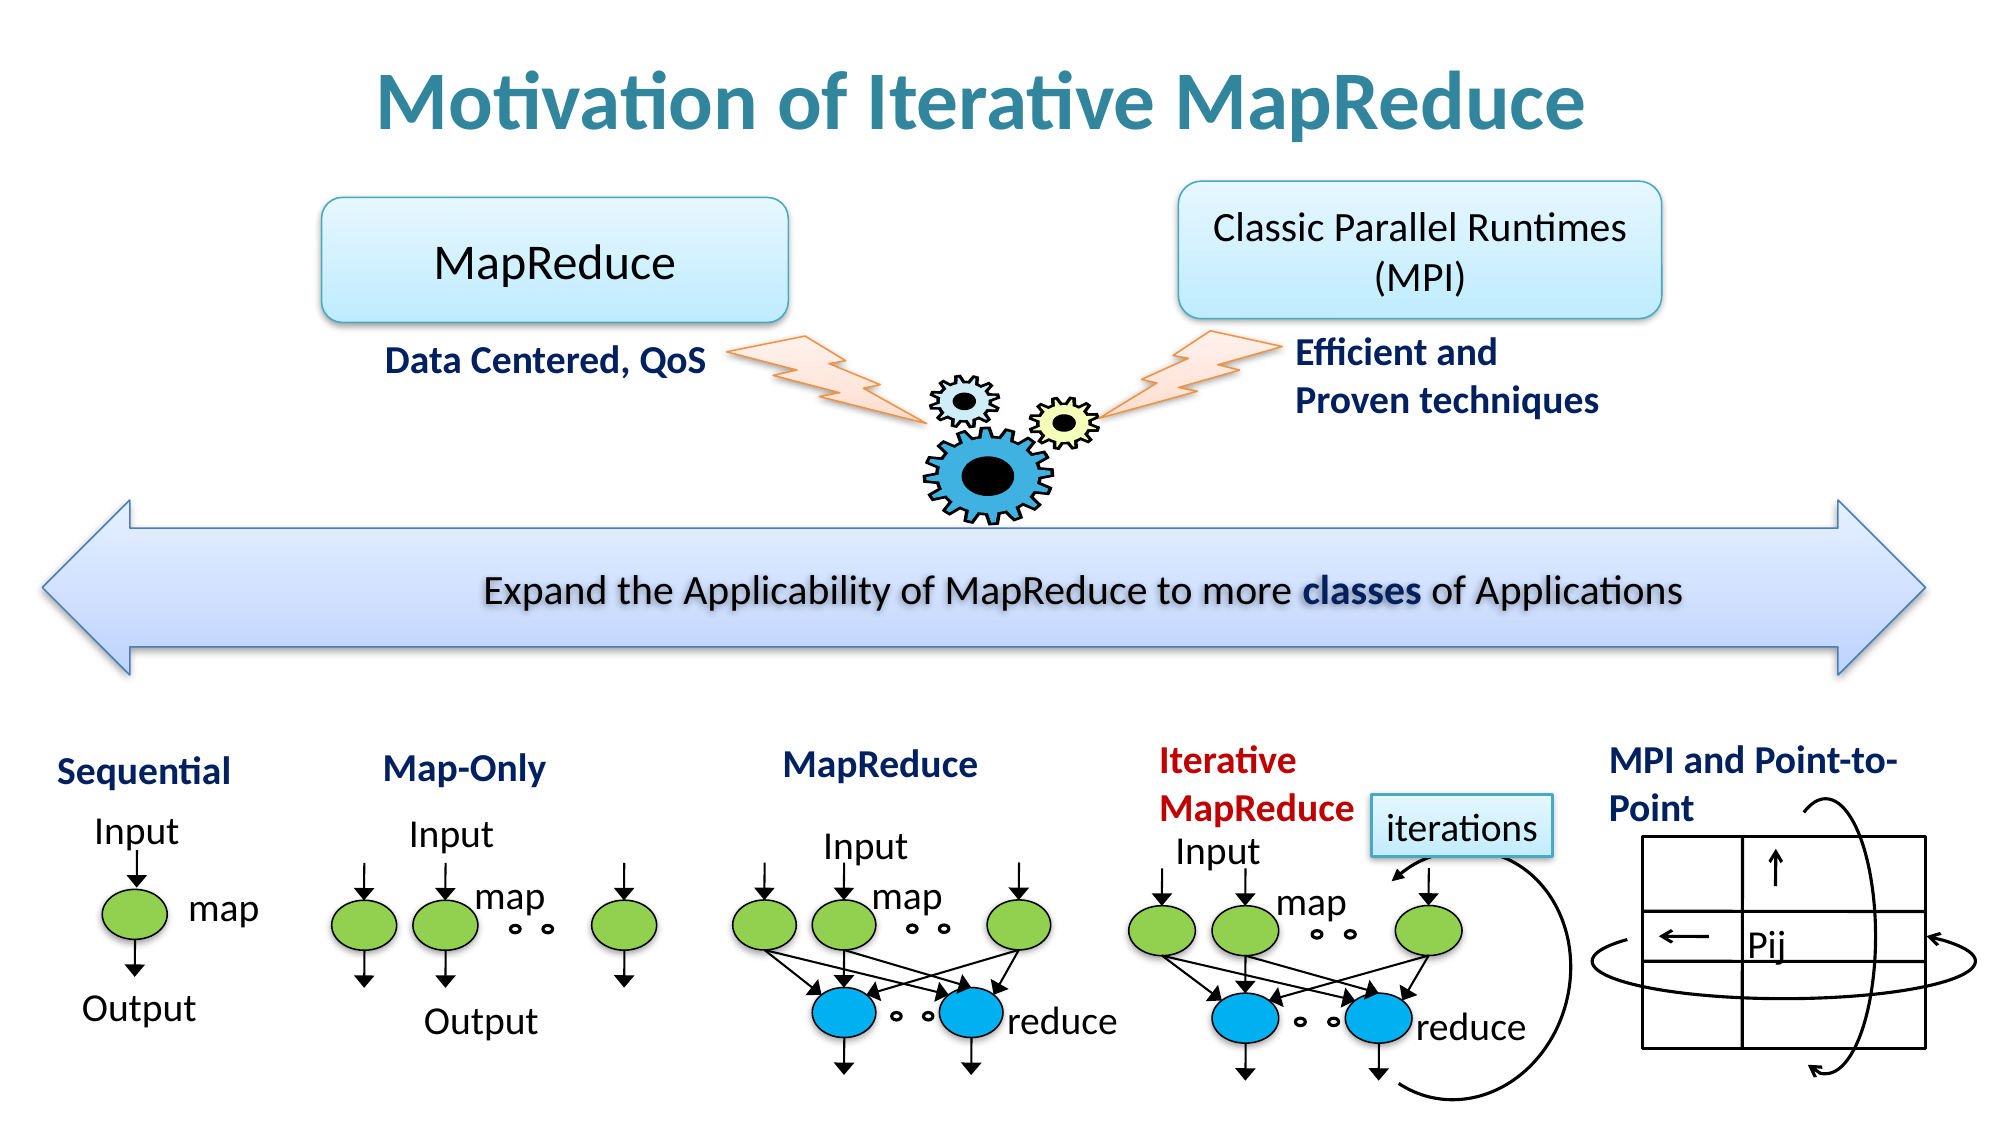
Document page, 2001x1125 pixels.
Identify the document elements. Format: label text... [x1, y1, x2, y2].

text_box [70, 797, 209, 1036]
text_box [1591, 726, 1995, 1074]
text_box Sequential [42, 737, 319, 801]
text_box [1128, 726, 1571, 1101]
title Motivation of Iterative MapReduce [31, 34, 1932, 160]
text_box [331, 733, 657, 1049]
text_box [42, 180, 1926, 676]
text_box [732, 730, 1124, 1076]
text_box map [213, 872, 276, 939]
